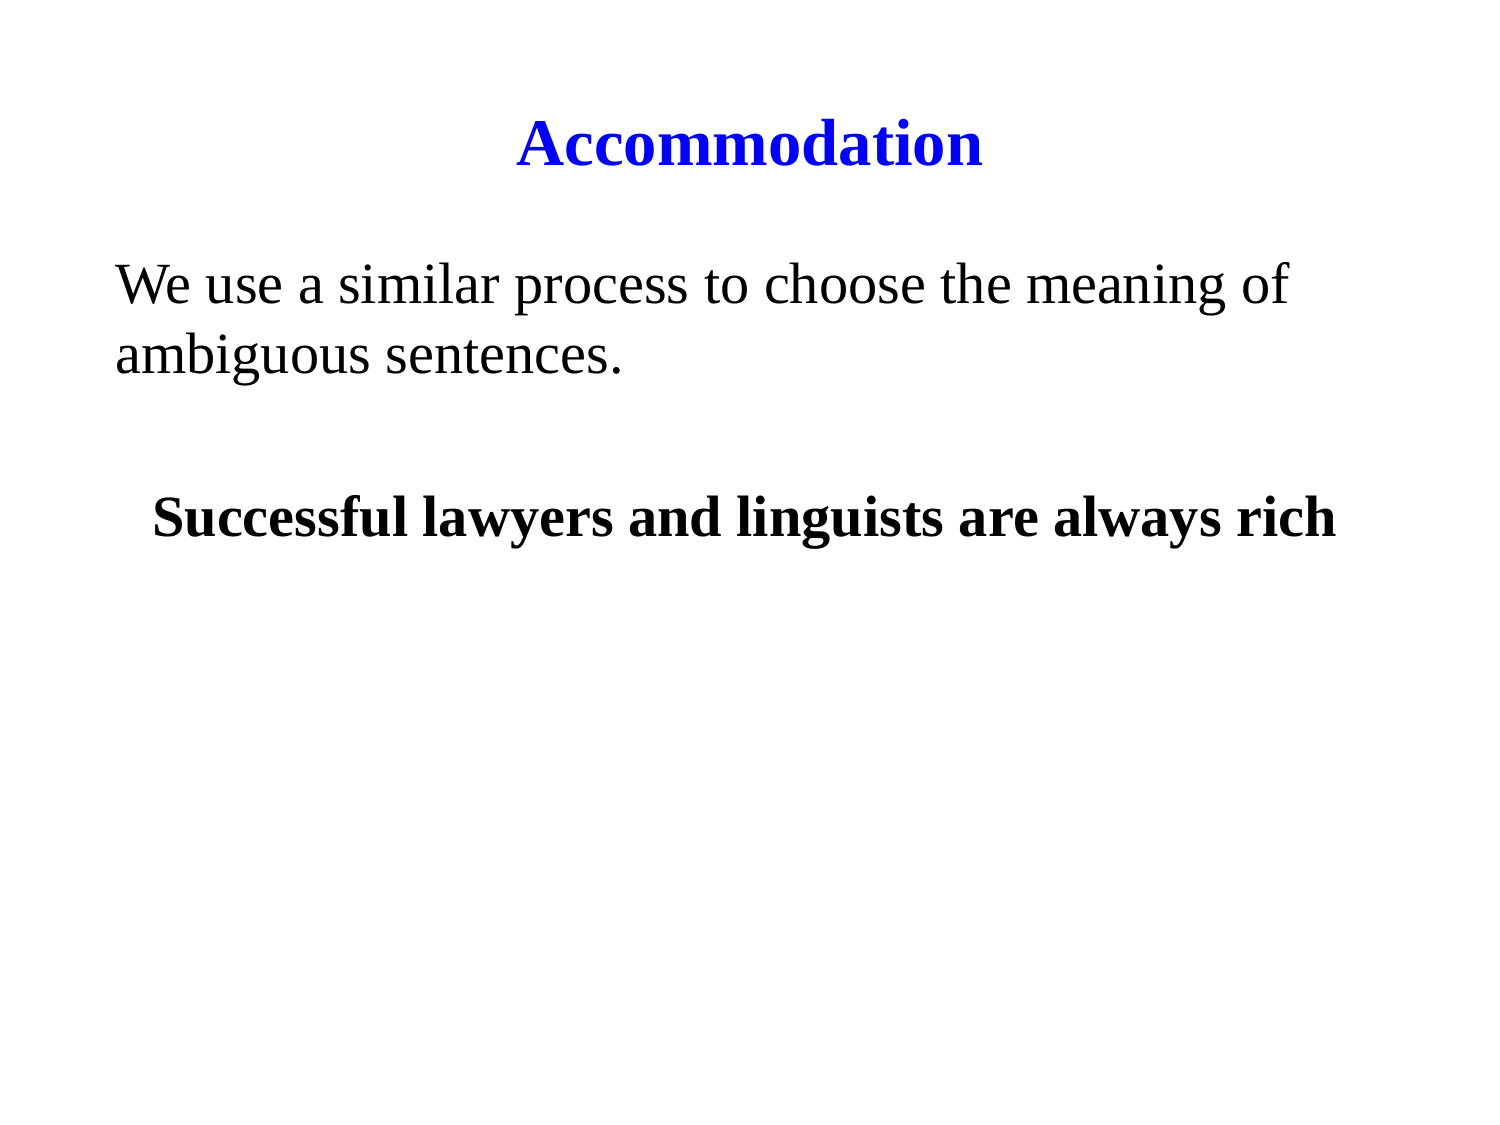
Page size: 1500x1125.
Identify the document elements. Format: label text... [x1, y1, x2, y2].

list We use a similar process to choose the meaning of ambiguous sentences. Successful lawyers and linguists are always rich [99, 237, 1425, 1025]
title Accommodation [75, 45, 1425, 233]
